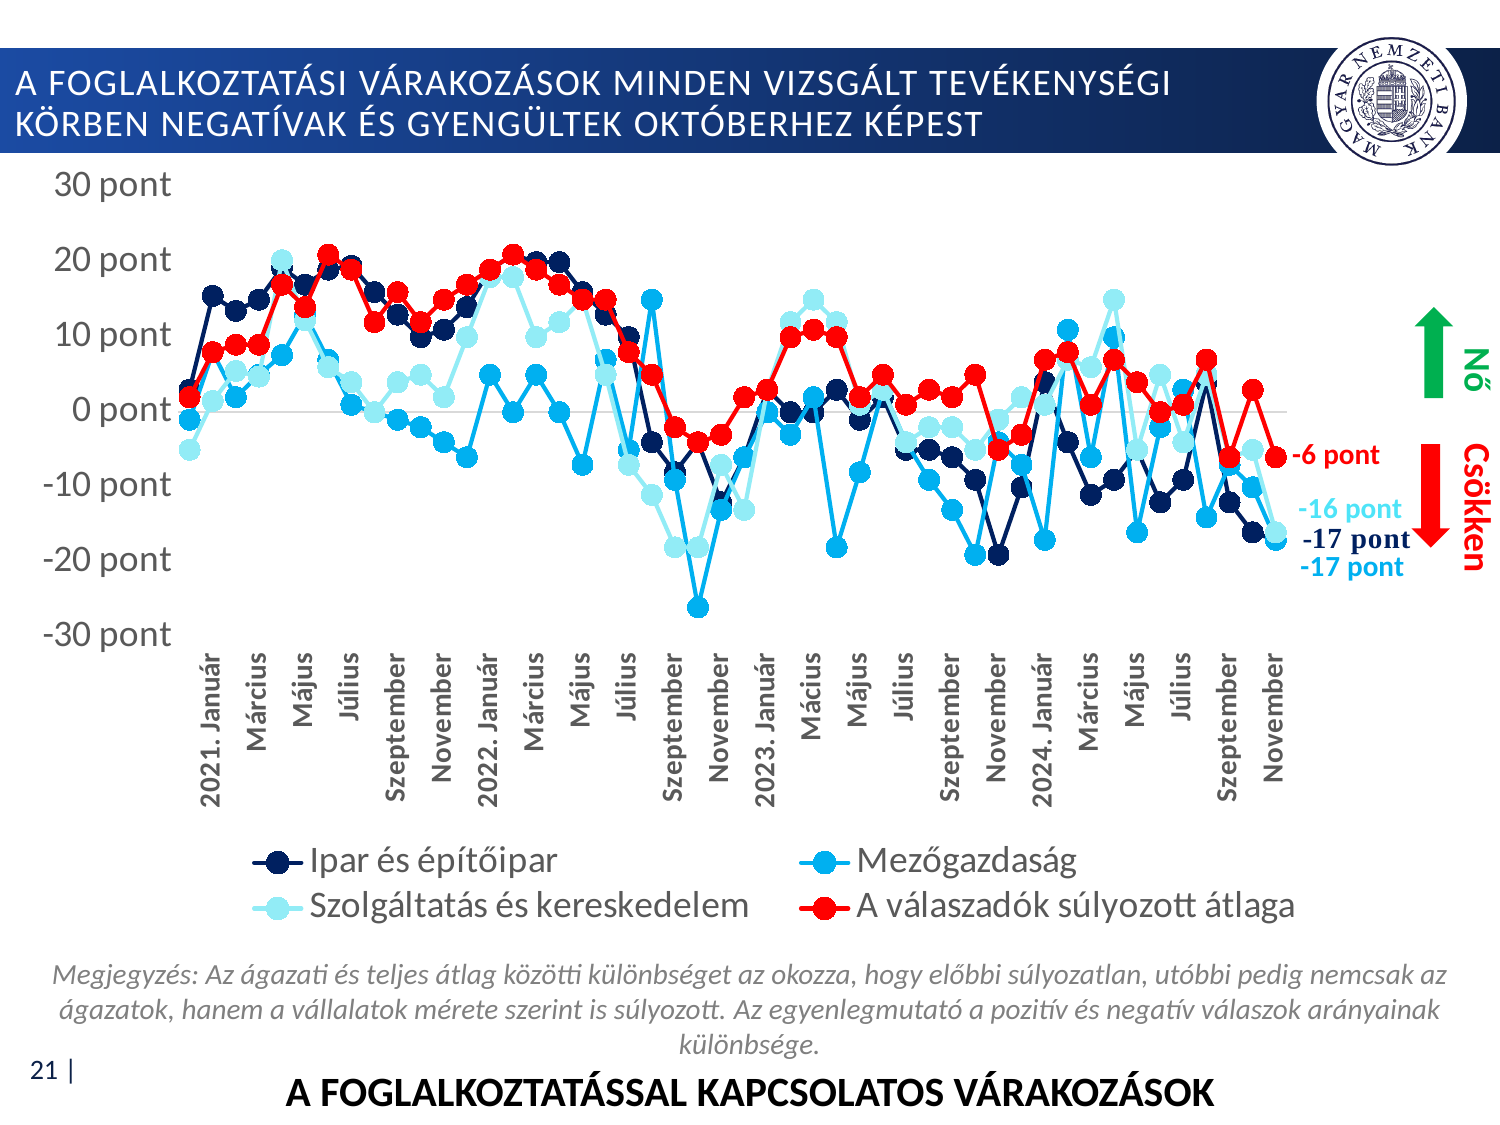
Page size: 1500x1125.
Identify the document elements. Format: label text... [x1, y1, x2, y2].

text_box Megjegyzés: Az ágazati és teljes átlag közötti különbséget az okozza, hogy előbbi súlyozatlan, utóbbi pedig nemcsak az ágazatok, hanem a vállalatok mérete szerint is súlyozott. Az egyenlegmutató a pozitív és negatív válaszok arányainak különbsége. [0, 949, 1500, 1068]
text_box A Foglalkoztatással kapcsolatos várakozások [127, 1068, 1373, 1123]
title a foglalkoztatási várakozások minden vizsgált tevékenységi körben negatívak és gyengültek októberhez képest [0, 53, 1305, 153]
picture [1327, 36, 1457, 153]
chart [0, 153, 1500, 949]
